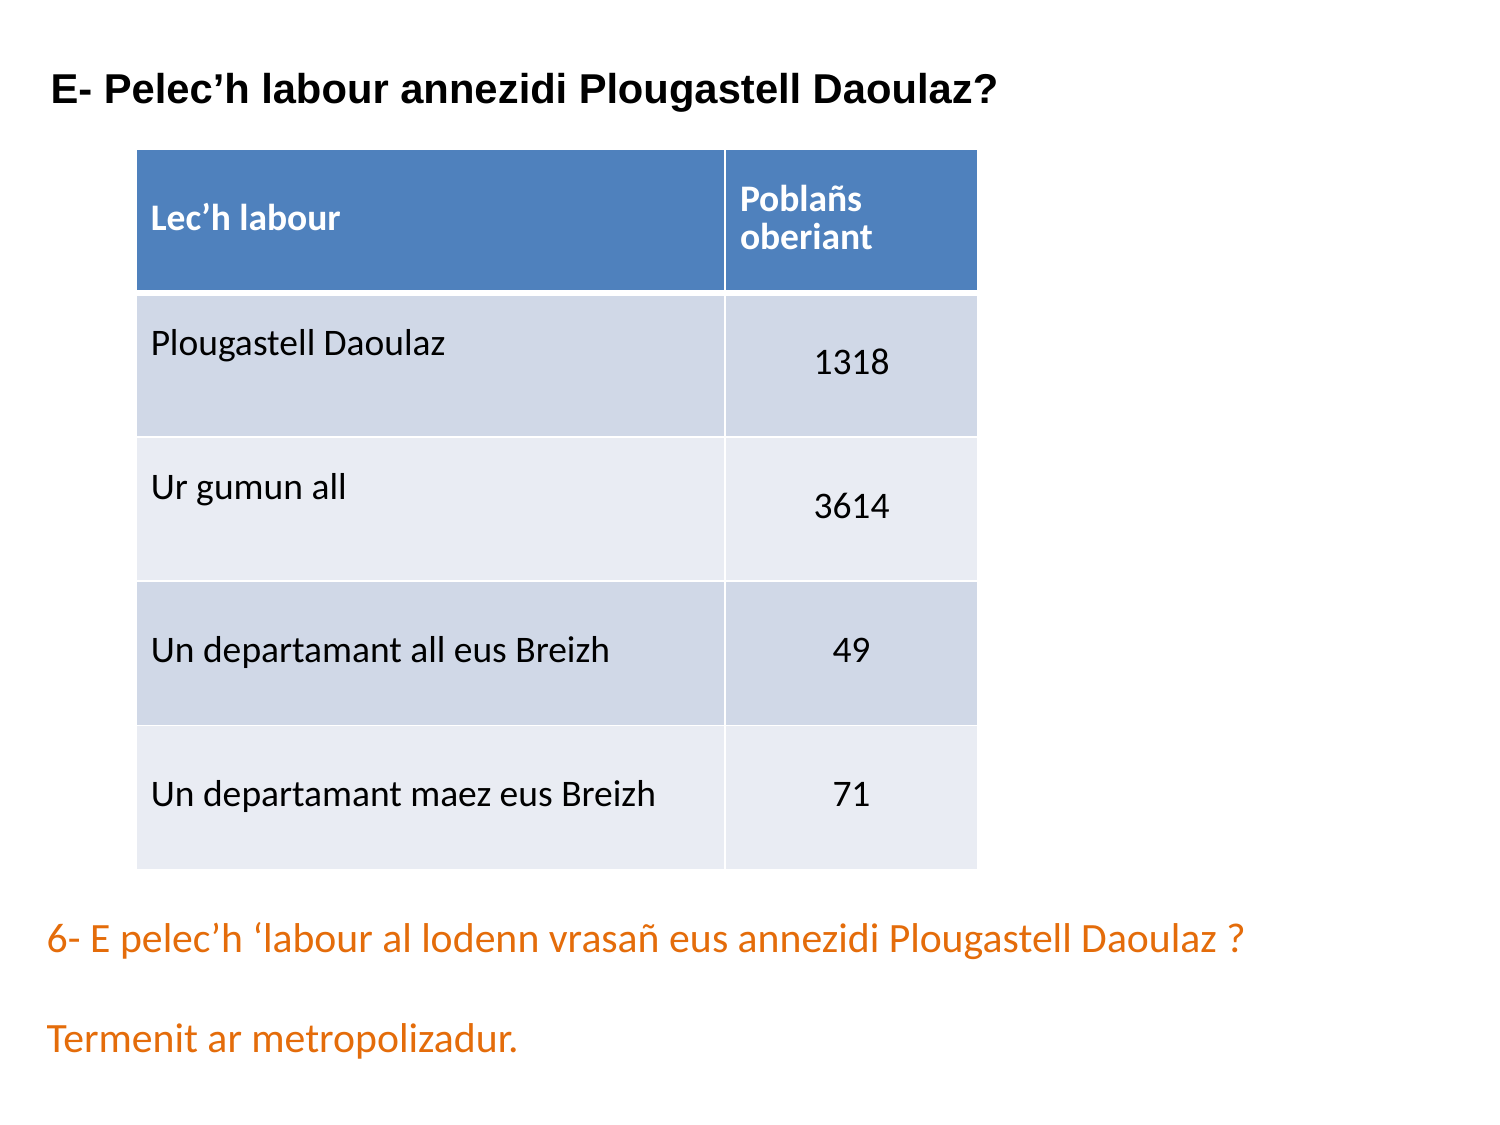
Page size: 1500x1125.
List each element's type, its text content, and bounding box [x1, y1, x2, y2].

text_box 6- E pelec’h ‘labour al lodenn vrasañ eus annezidi Plougastell Daoulaz ? Termenit ar metropolizadur. [31, 903, 1306, 1118]
table_cell 49 [726, 582, 977, 725]
table_cell 71 [726, 726, 977, 869]
table_cell Ur gumun all [137, 438, 724, 580]
table_cell Un departamant maez eus Breizh [137, 726, 724, 869]
text_box E- Pelec’h labour annezidi Plougastell Daoulaz? [35, 54, 1026, 120]
table_cell 1318 [726, 296, 977, 436]
table_header Lec’h labour [137, 150, 724, 290]
table_cell 3614 [726, 438, 977, 580]
table_cell Un departamant all eus Breizh [137, 582, 724, 725]
table_cell Plougastell Daoulaz [137, 296, 724, 436]
table_header Poblañs oberiant [726, 150, 977, 290]
